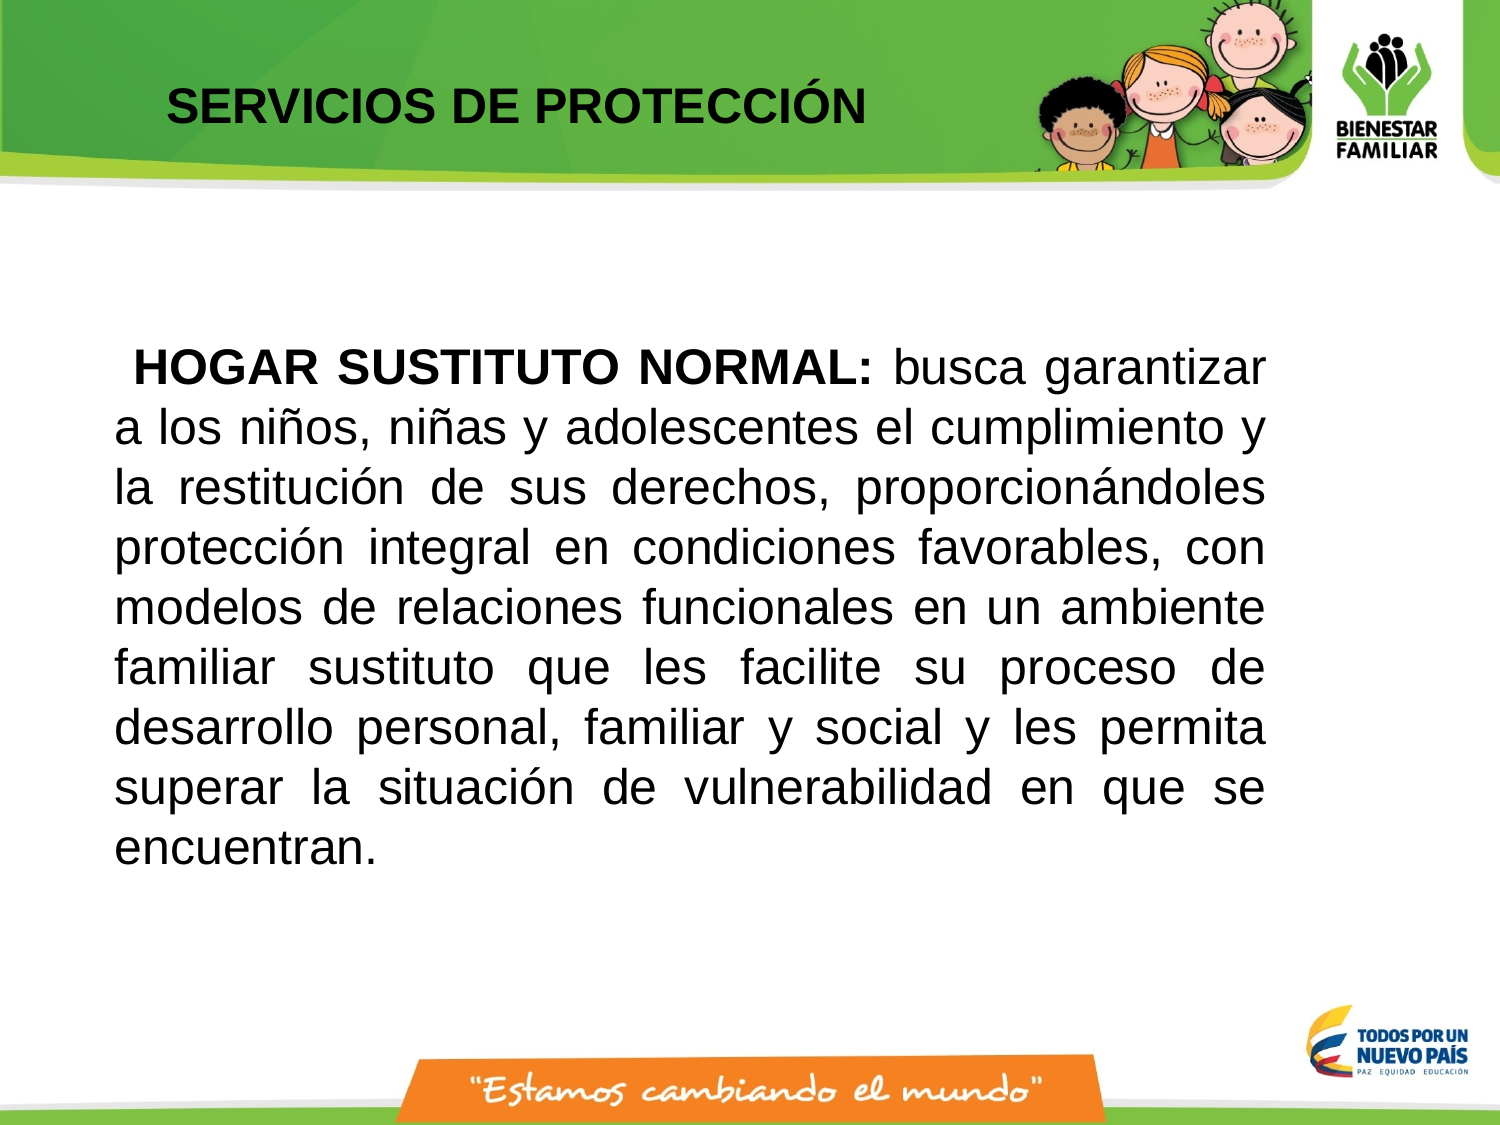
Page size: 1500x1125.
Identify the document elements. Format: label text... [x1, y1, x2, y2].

picture [0, 0, 1500, 1125]
text_box SERVICIOS DE PROTECCIÓN [151, 66, 883, 142]
text_box HOGAR SUSTITUTO NORMAL: busca garantizar a los niños, niñas y adolescentes el cumplimiento y la restitución de sus derechos, proporcionándoles protección integral en condiciones favorables, con modelos de relaciones funcionales en un ambiente familiar sustituto que les facilite su proceso de desarrollo personal, familiar y social y les permita superar la situación de vulnerabilidad en que se encuentran. [100, 267, 1282, 882]
